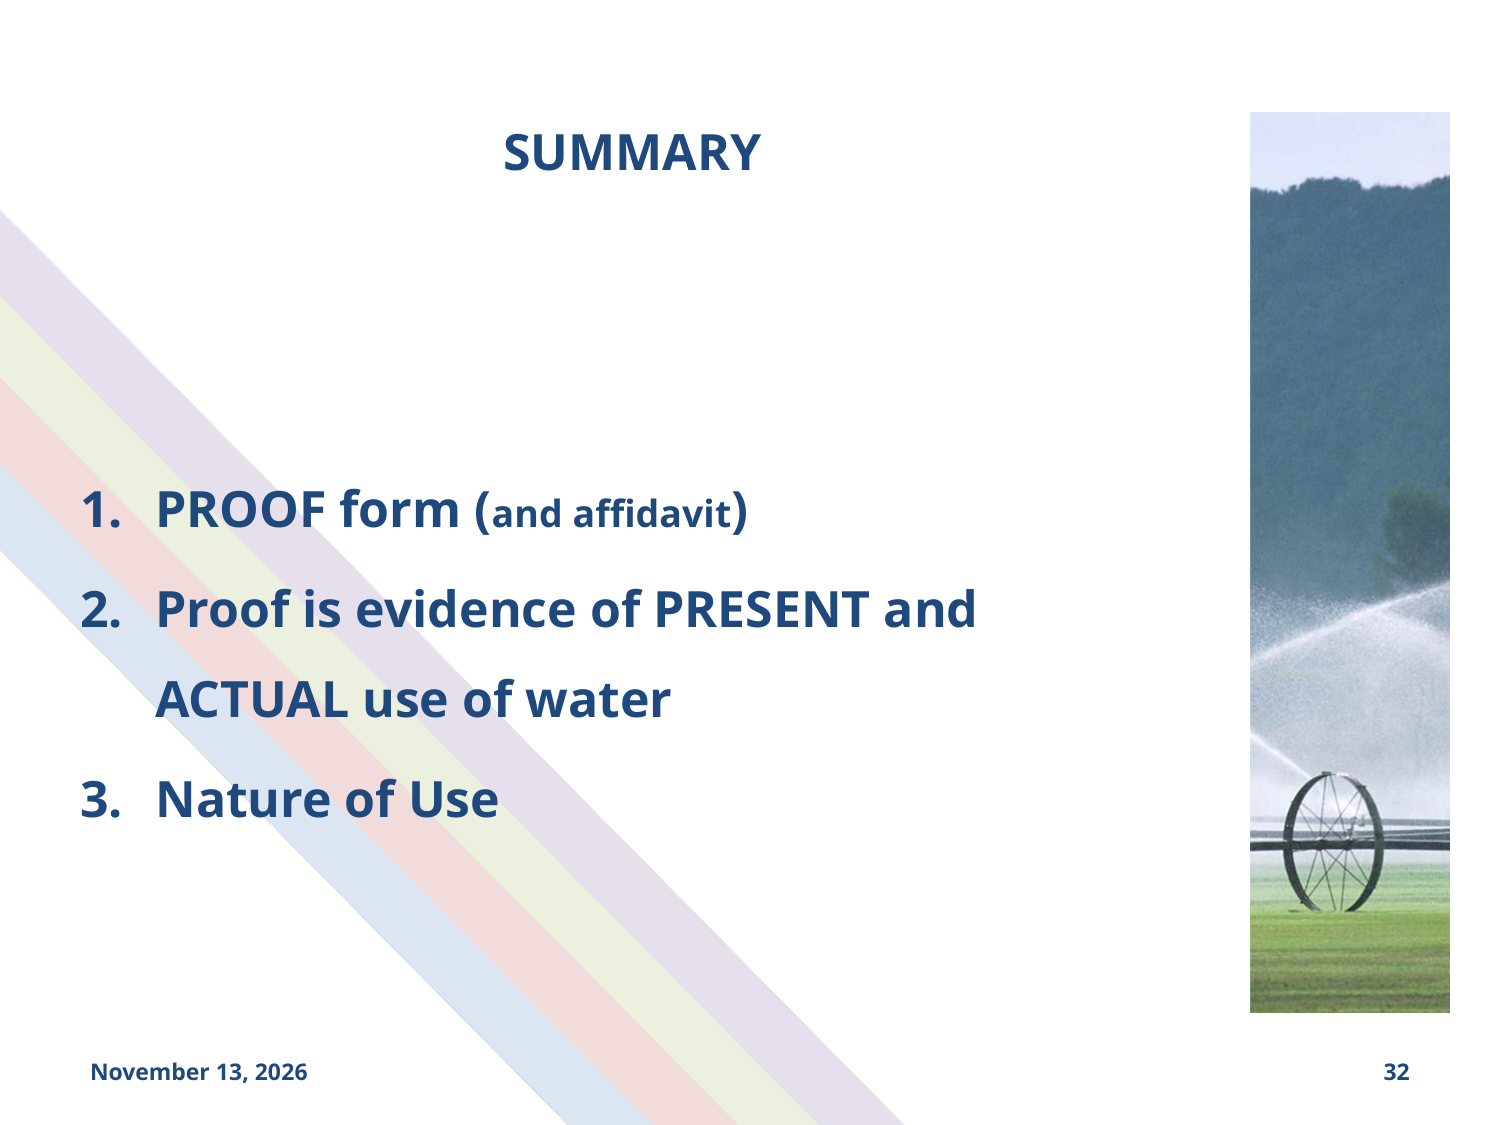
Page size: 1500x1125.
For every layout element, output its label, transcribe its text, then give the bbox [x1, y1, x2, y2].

slide_number 32 [1074, 1042, 1425, 1103]
list PROOF form (and affidavit) Proof is evidence of PRESENT and ACTUAL use of water Nature of Use [65, 212, 1200, 1063]
picture [0, 137, 1054, 1125]
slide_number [75, 1042, 425, 1103]
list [1249, 112, 1450, 1013]
list SUMMARY [65, 50, 1200, 212]
